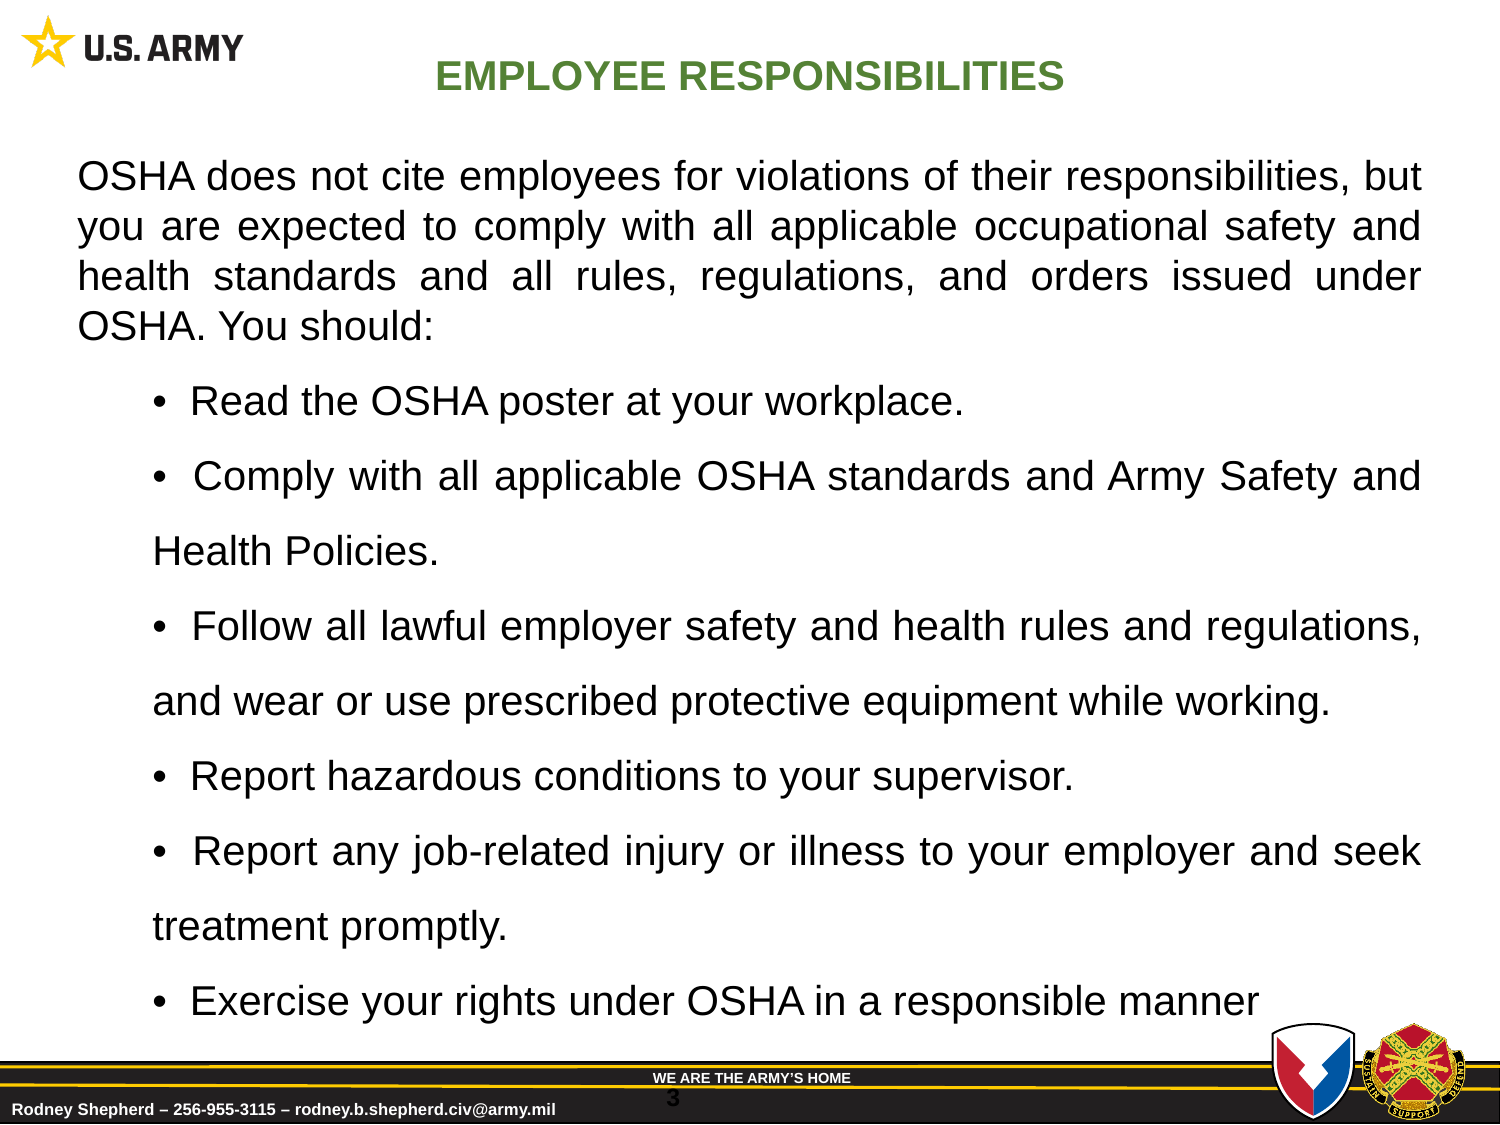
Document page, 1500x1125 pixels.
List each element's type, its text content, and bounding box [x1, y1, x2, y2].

text_box EMPLOYEE RESPONSIBILITIES OSHA does not cite employees for violations of their responsibilities, but you are expected to comply with all applicable occupational safety and health standards and all rules, regulations, and orders issued under OSHA. You should: • Read the OSHA poster at your workplace. • Comply with all applicable OSHA standards and Army Safety and Health Policies. • Follow all lawful employer safety and health rules and regulations, and wear or use prescribed protective equipment while working. • Report hazardous conditions to your supervisor. • Report any job-related injury or illness to your employer and seek treatment promptly. • Exercise your rights under OSHA in a responsible manner [62, 41, 1438, 1032]
picture [1361, 1022, 1466, 1121]
picture [0, 0, 269, 93]
